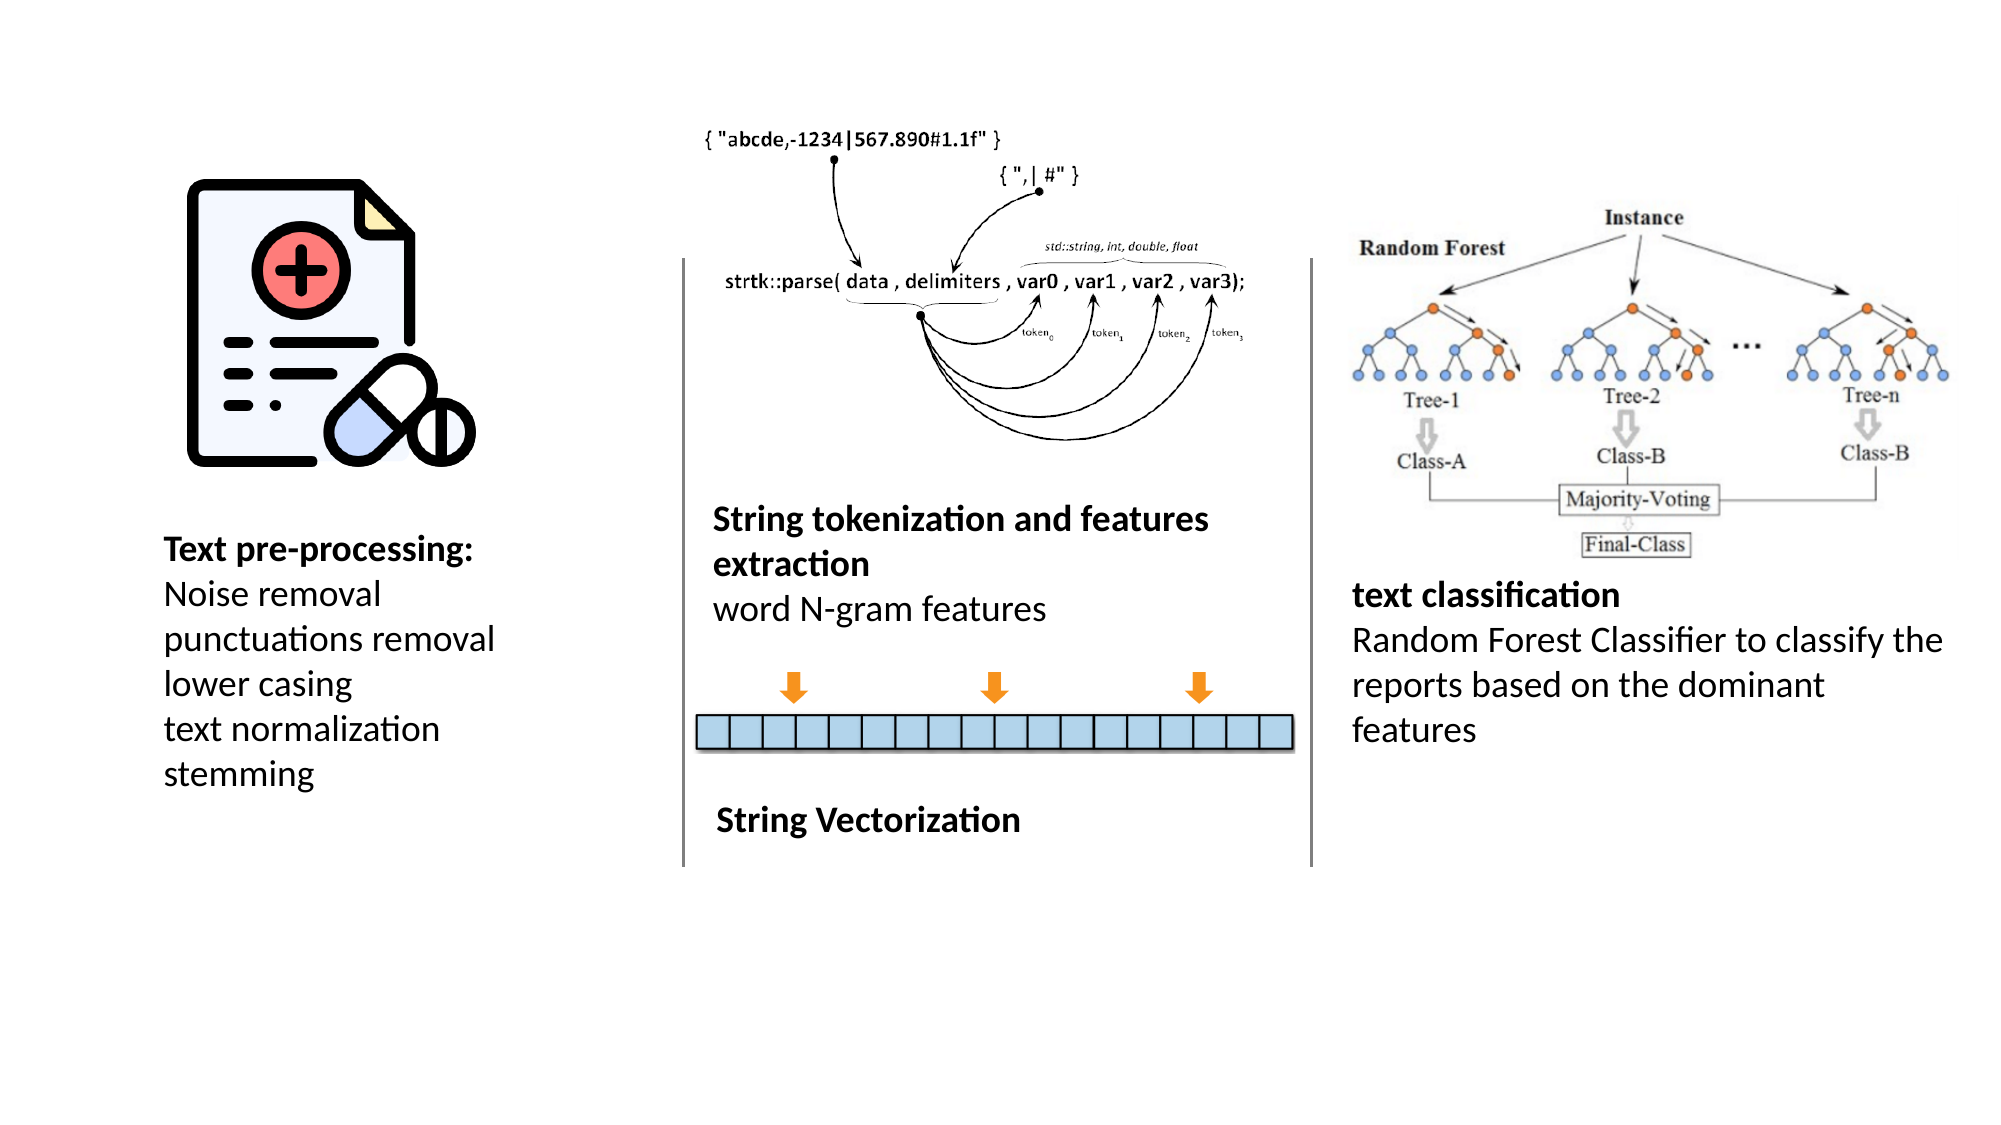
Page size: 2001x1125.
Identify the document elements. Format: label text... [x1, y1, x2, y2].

picture [1346, 195, 1959, 560]
picture [701, 121, 1248, 448]
text_box text classification Random Forest Classifier to classify the reports based on the dominant features [1337, 562, 1968, 758]
text_box String tokenization and features extraction word N-gram features [698, 486, 1294, 637]
text_box String Vectorization [701, 787, 1275, 892]
picture [187, 179, 476, 468]
picture [692, 672, 1296, 754]
text_box Text pre-processing: Noise removal punctuations removal lower casing text normalization stemming [148, 517, 535, 802]
